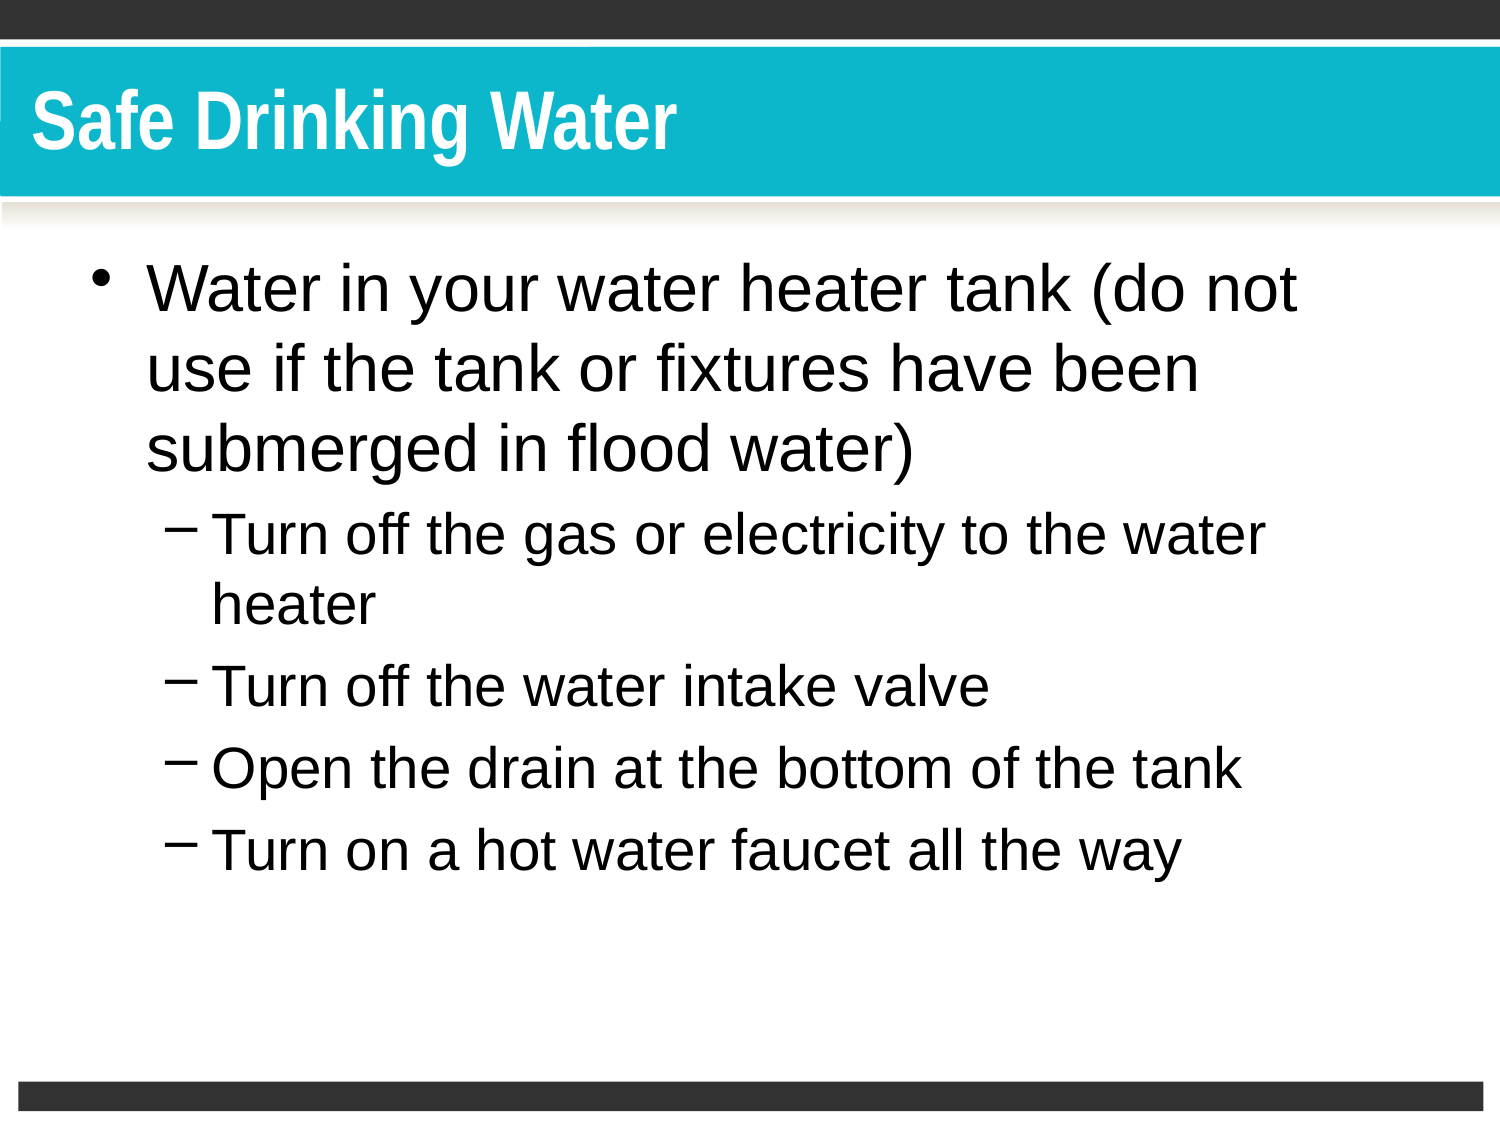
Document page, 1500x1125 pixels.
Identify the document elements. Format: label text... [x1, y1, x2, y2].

title Safe Drinking Water [16, 45, 1363, 188]
list Water in your water heater tank (do not use if the tank or fixtures have been submerged in flood water) Turn off the gas or electricity to the water heater Turn off the water intake valve Open the drain at the bottom of the tank Turn on a hot water faucet all the way [75, 237, 1425, 1050]
